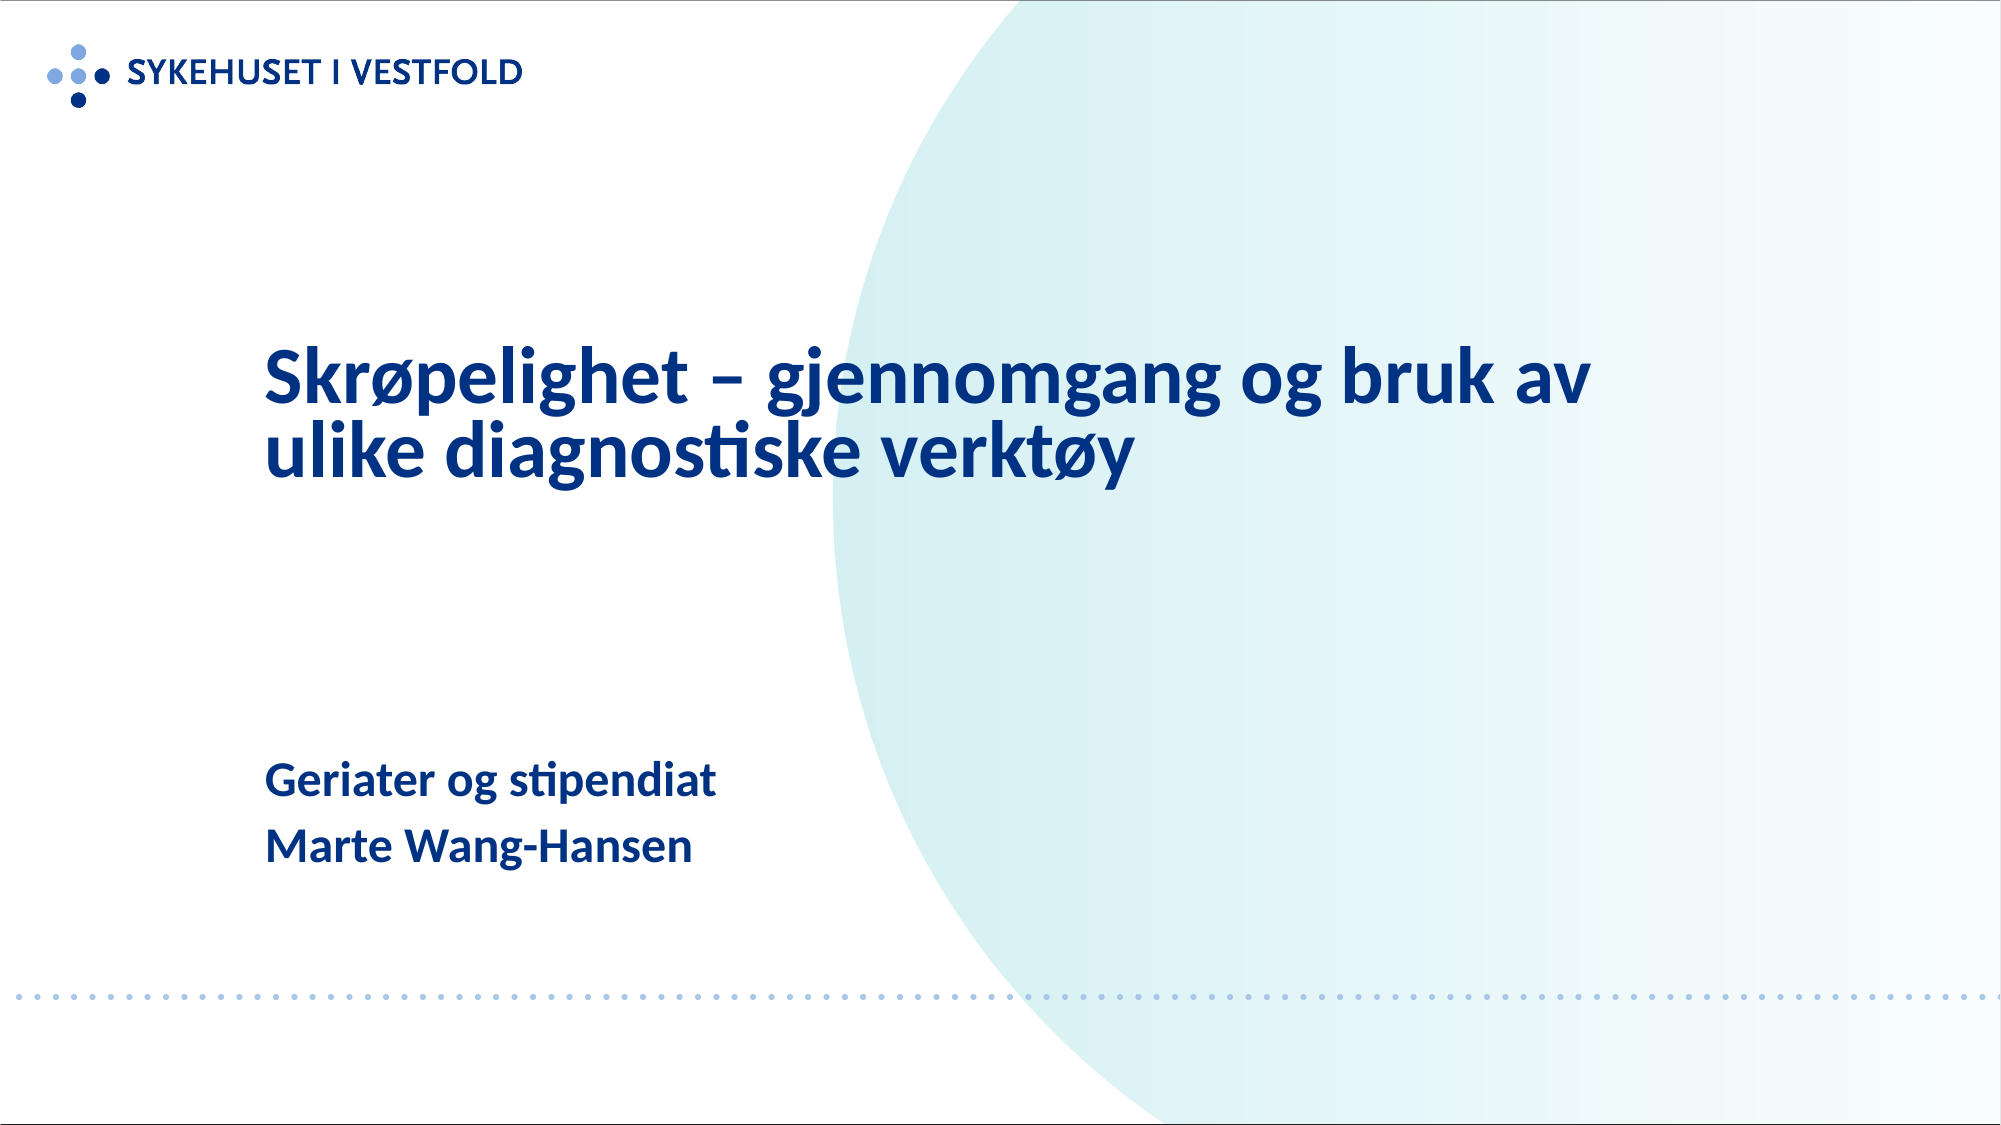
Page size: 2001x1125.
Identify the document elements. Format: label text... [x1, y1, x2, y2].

picture [0, 0, 2001, 1125]
title Skrøpelighet – gjennomgang og bruk av ulike diagnostiske verktøy [249, 337, 1750, 502]
subtitle Geriater og stipendiat Marte Wang-Hansen [249, 752, 1750, 932]
